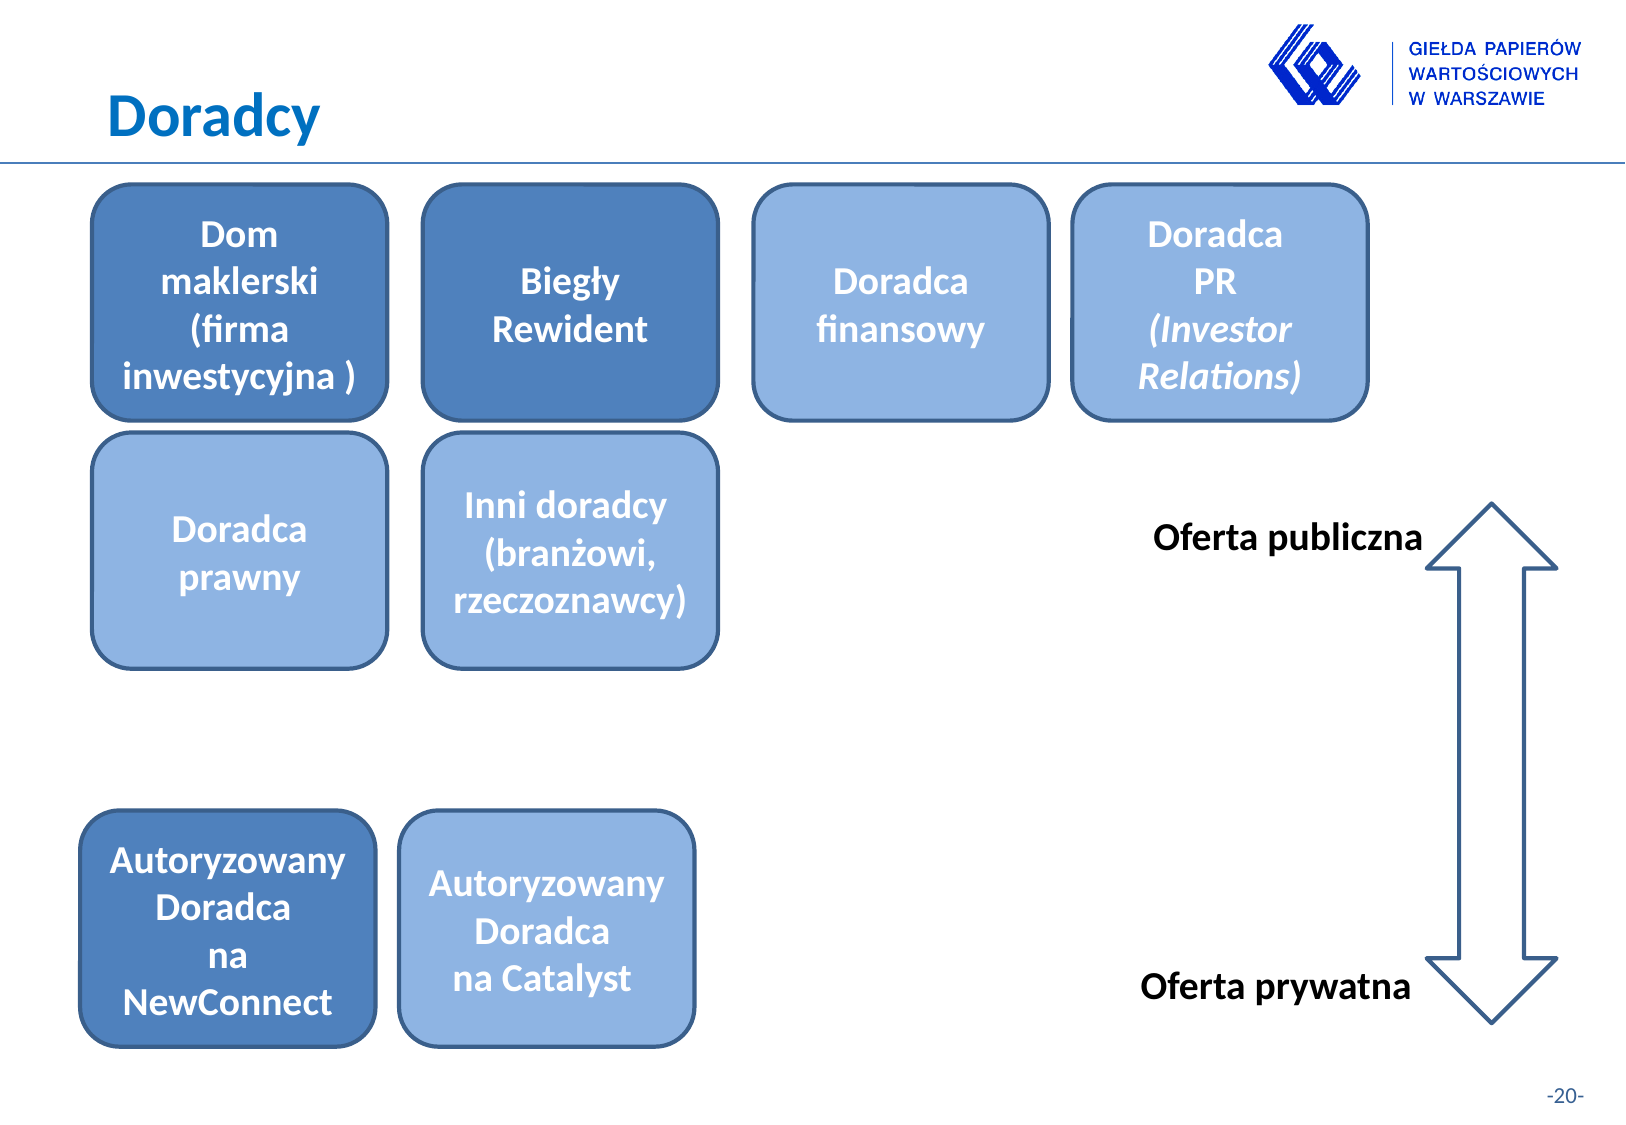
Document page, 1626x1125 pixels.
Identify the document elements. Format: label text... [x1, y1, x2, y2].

picture [1254, 11, 1594, 118]
text_box Oferta prywatna [1107, 952, 1427, 1015]
text_box Inni doradcy (branżowi, rzeczoznawcy) [420, 430, 721, 671]
text_box Doradca PR (Investor Relations) [1070, 182, 1370, 423]
text_box Doradca prawny [89, 430, 390, 671]
text_box Dom maklerski (firma inwestycyjna ) [89, 182, 390, 423]
text_box Doradcy [93, 66, 366, 157]
text_box Autoryzowany Doradca na NewConnect [77, 808, 378, 1049]
text_box [1424, 501, 1559, 1026]
text_box Doradca finansowy [751, 182, 1051, 423]
text_box Autoryzowany Doradca na Catalyst [396, 808, 697, 1049]
text_box Biegły Rewident [420, 182, 721, 423]
text_box Oferta publiczna [1131, 503, 1439, 566]
